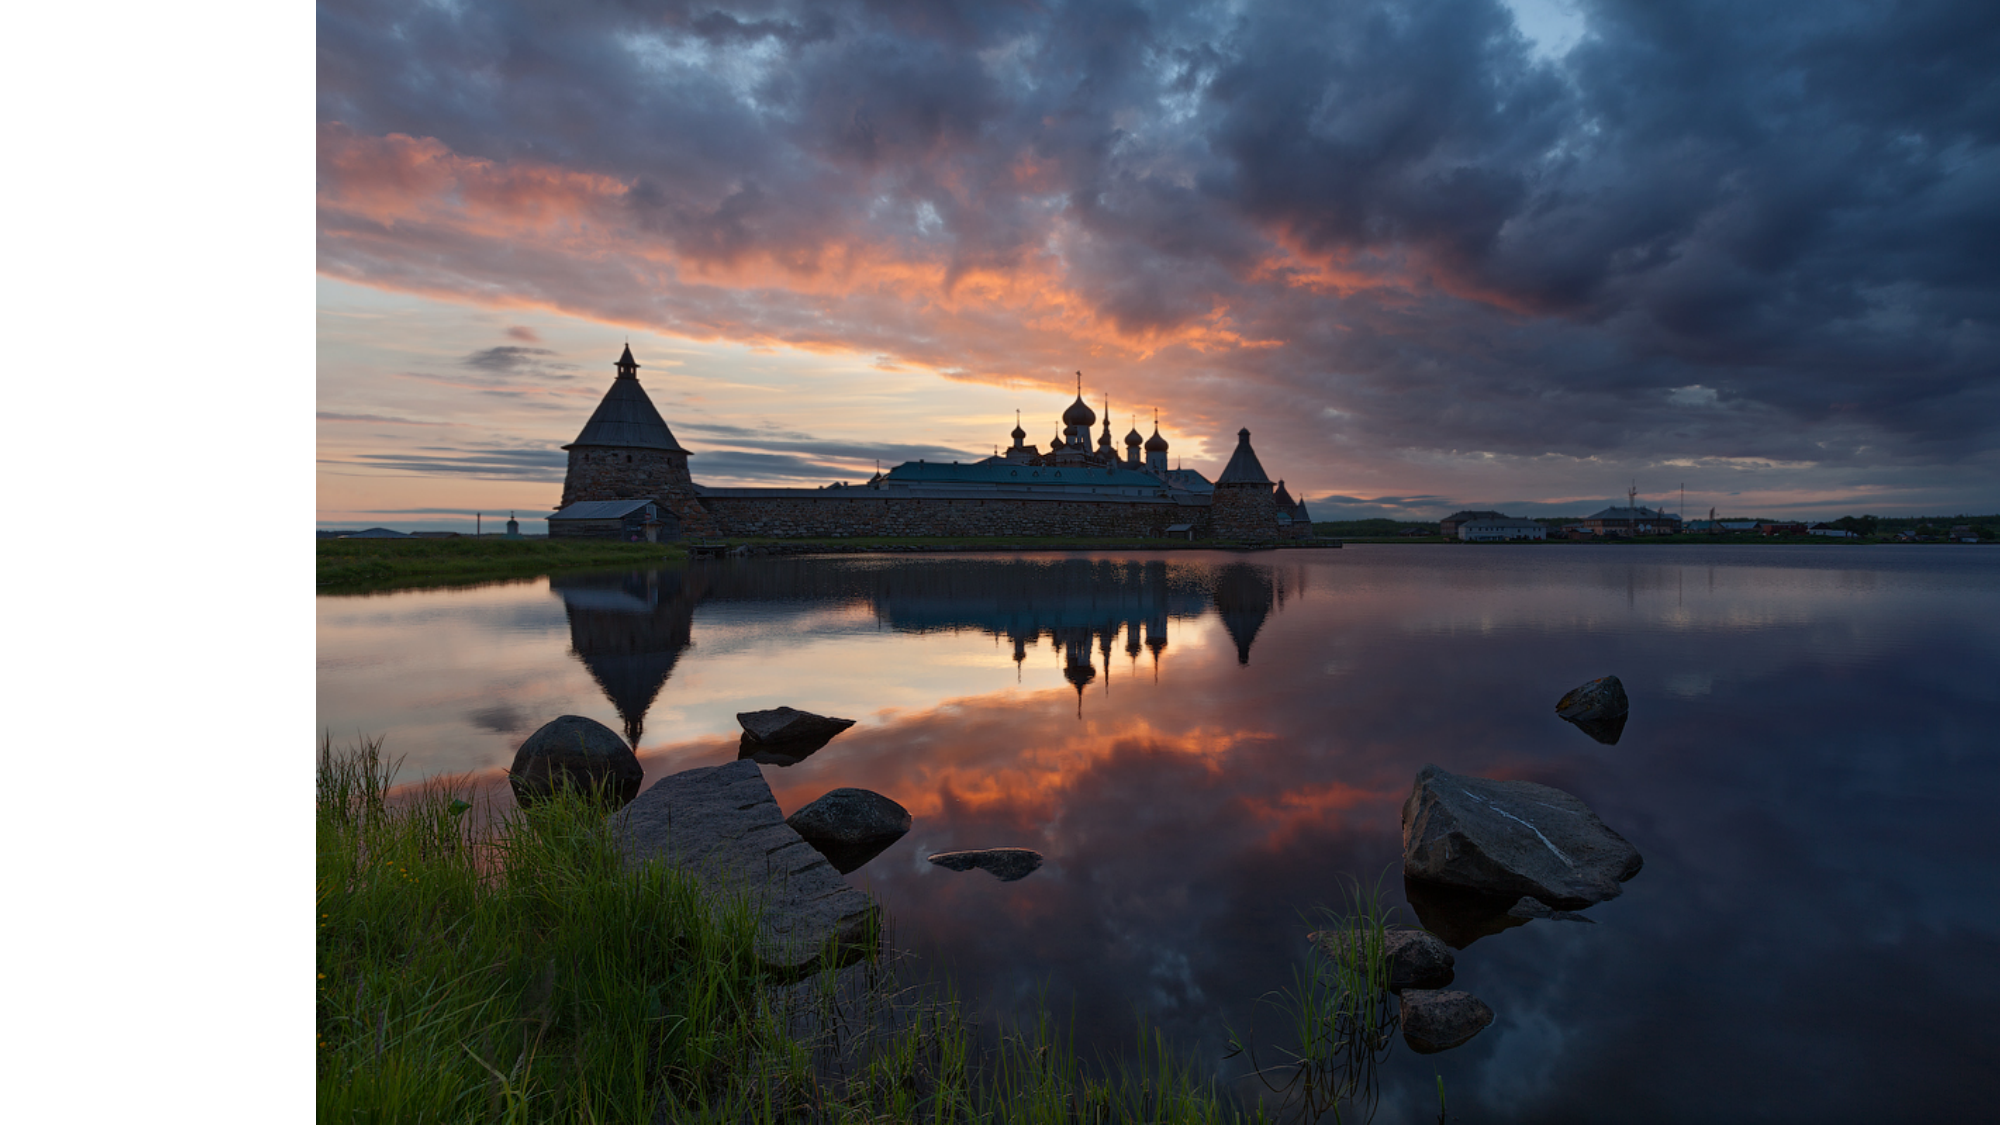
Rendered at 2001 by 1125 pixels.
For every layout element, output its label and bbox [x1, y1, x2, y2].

picture [315, 0, 2000, 1125]
